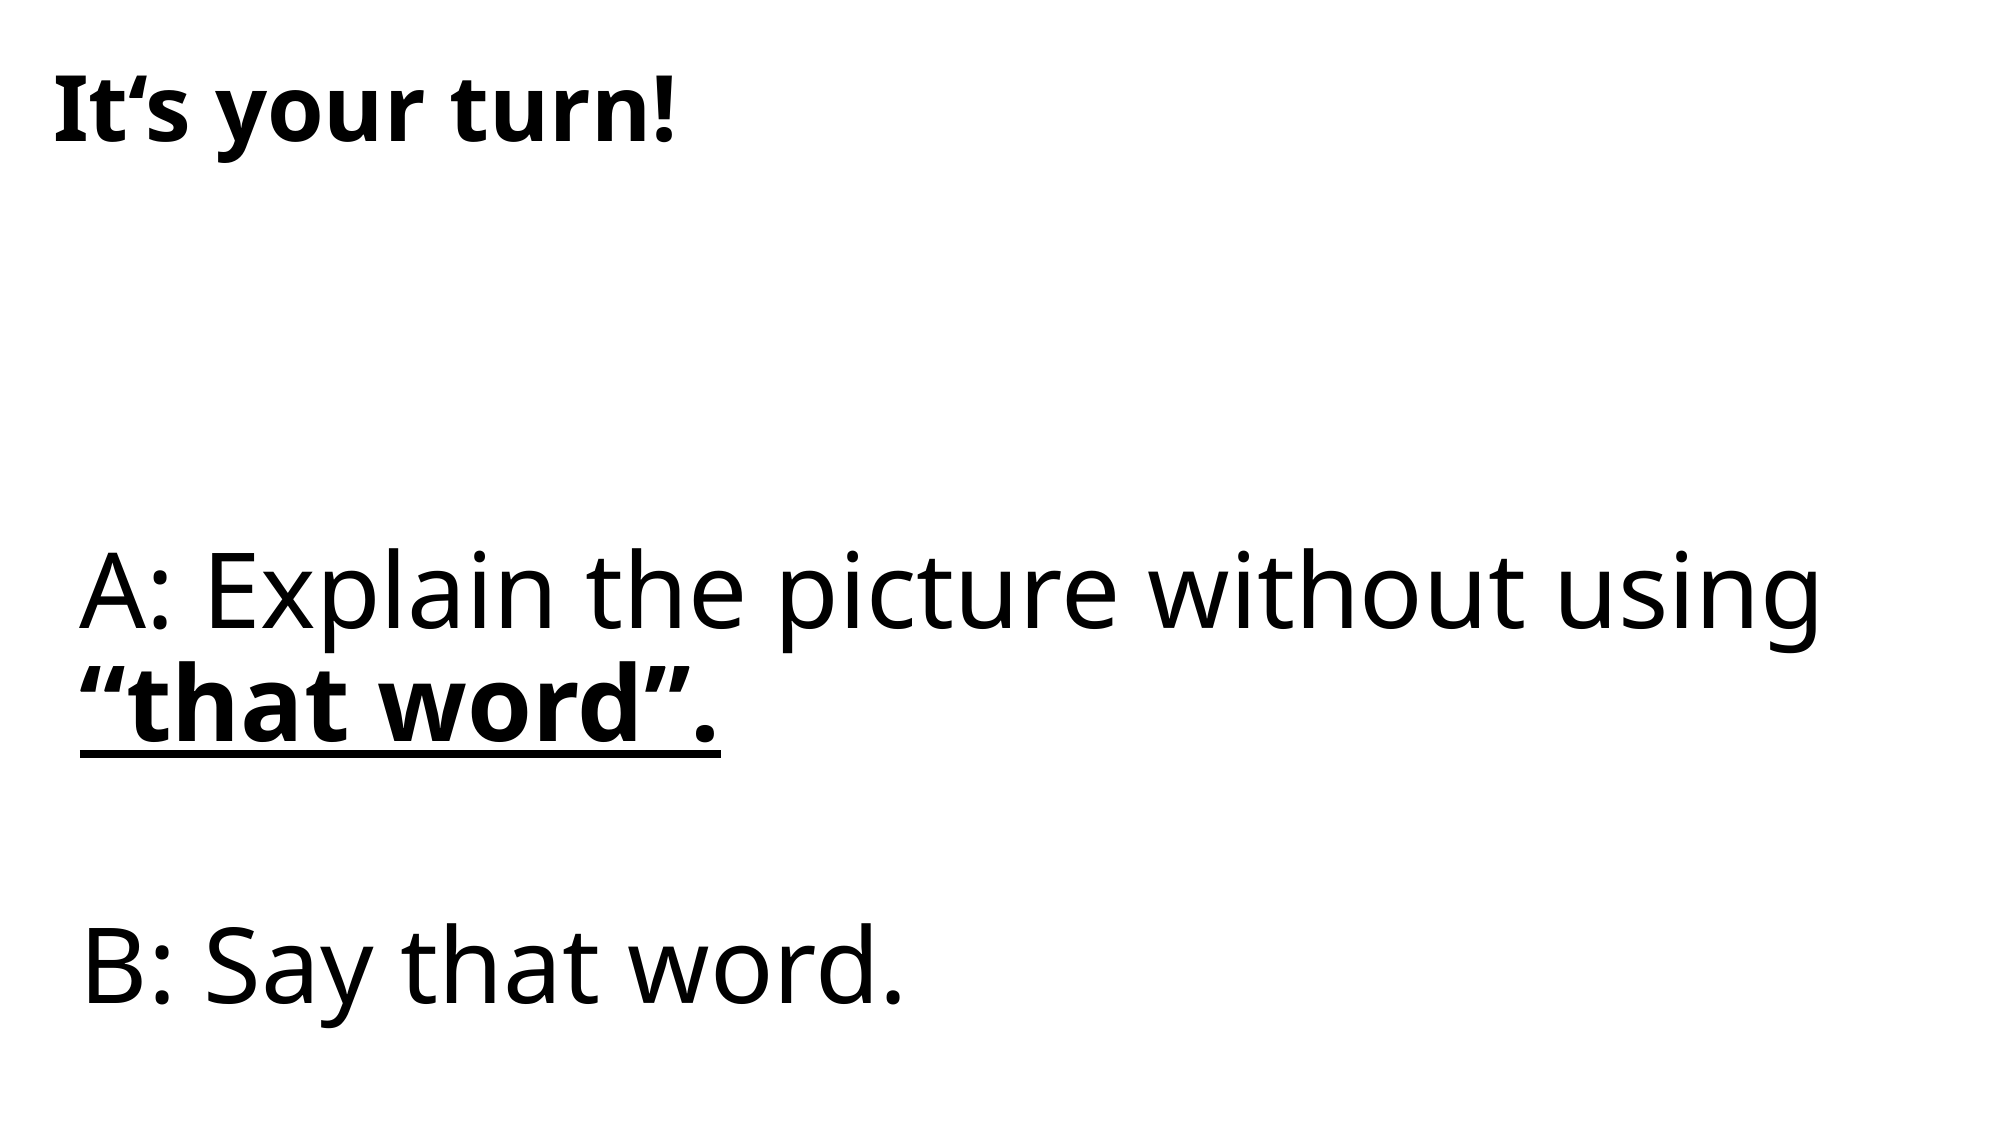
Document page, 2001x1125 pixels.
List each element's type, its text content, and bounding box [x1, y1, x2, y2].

list A: Explain the picture without using “that word”. B: Say that word. [64, 243, 1896, 1042]
title It‘s your turn! [38, 3, 1764, 221]
